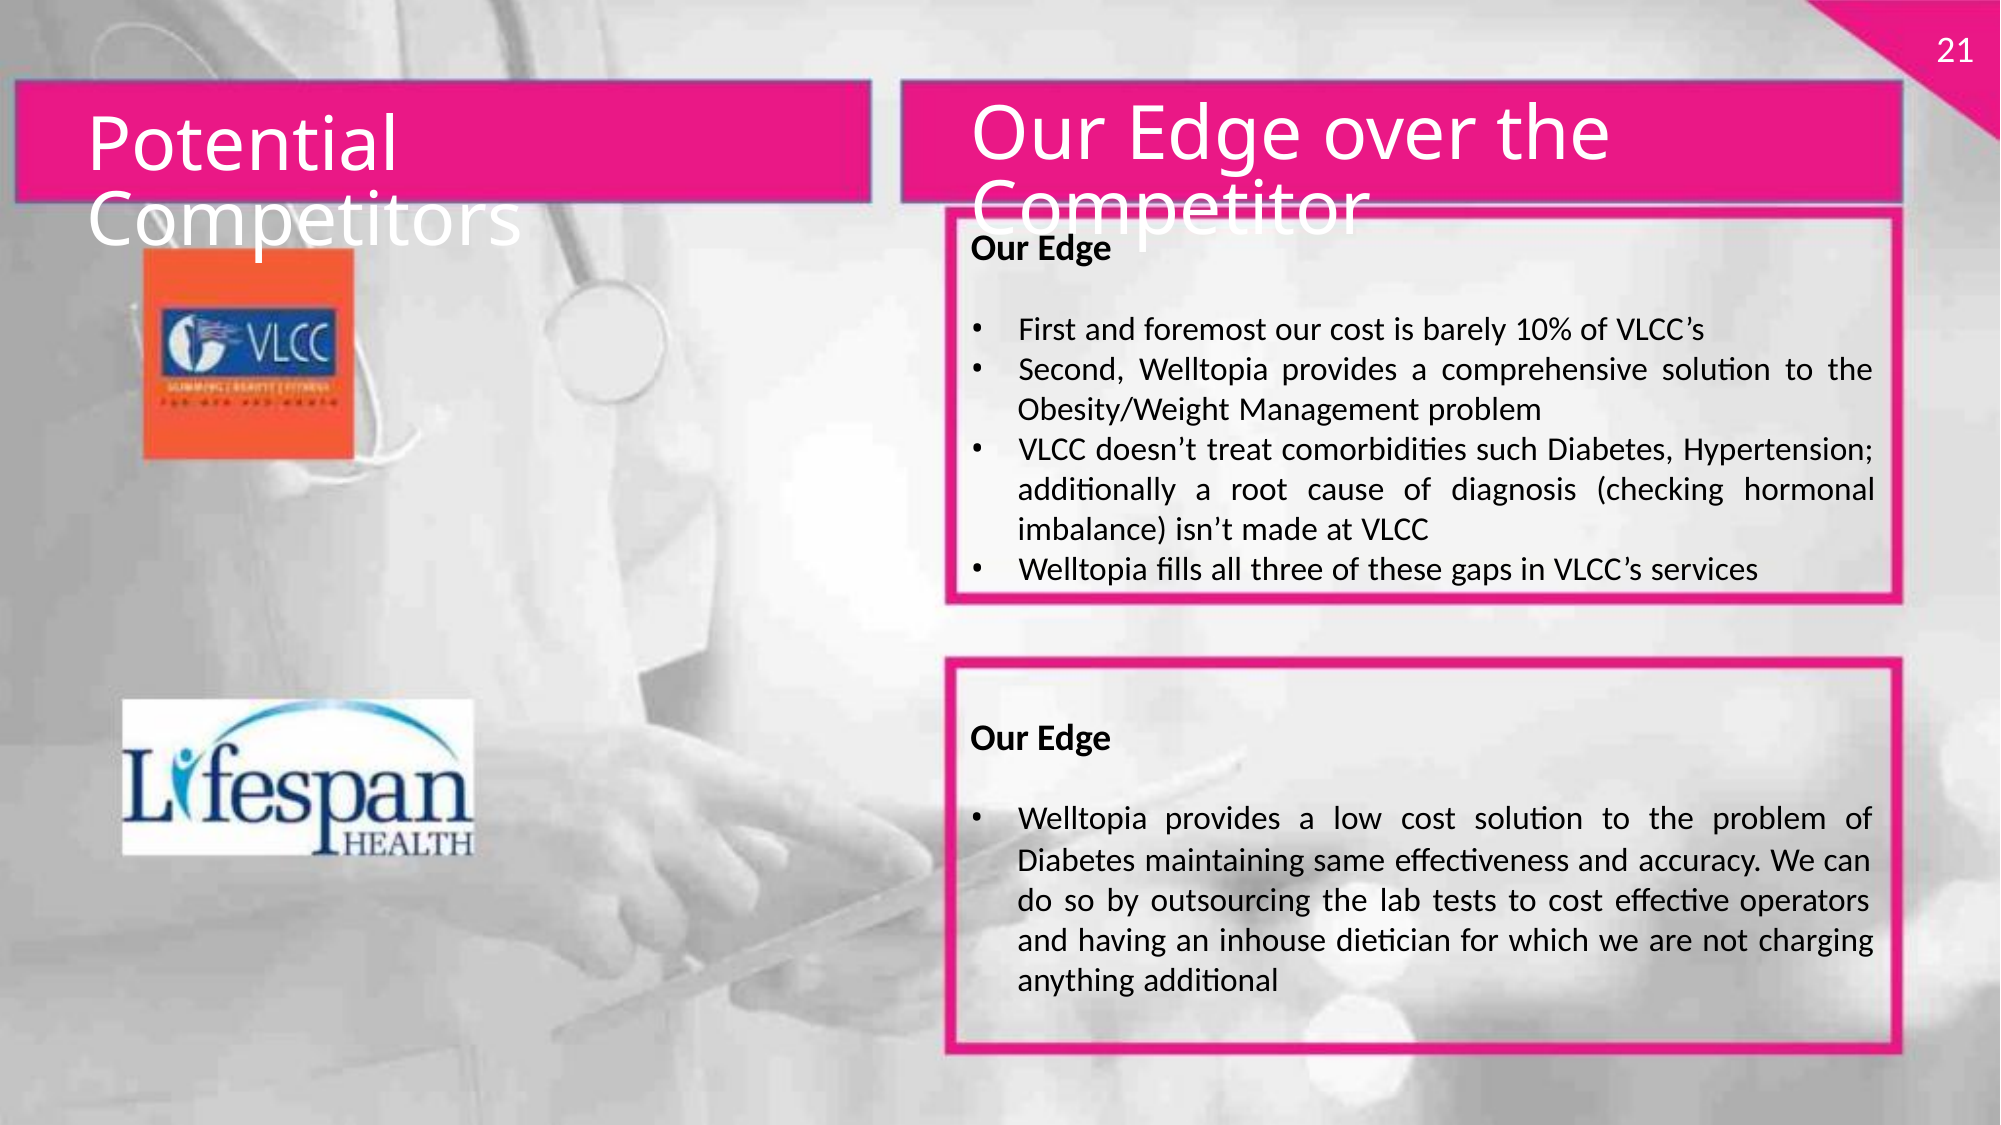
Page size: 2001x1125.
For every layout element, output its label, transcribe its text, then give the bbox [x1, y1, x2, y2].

text_box [0, 0, 2000, 1125]
text_box • First and foremost our cost is barely 10% of VLCC’s • Second, Welltopia provides a comprehensive solution to the Obesity/Weight Management problem • VLCC doesn’t treat comorbidities such Diabetes, Hypertension; additionally a root cause of diagnosis (checking hormonal imbalance) isn’t made at VLCC [970, 308, 1903, 548]
text_box • Welltopia provides a low cost solution to the problem of Diabetes maintaining same effectiveness and accuracy. We can do so by outsourcing the lab tests to cost effective operators and having an inhouse dietician for which we are not charging anything additional [970, 798, 1904, 998]
text_box Our Edge [970, 720, 1138, 758]
text_box 21 [1936, 32, 2000, 71]
text_box Potential Competitors [86, 110, 773, 261]
text_box Our Edge [970, 230, 1138, 269]
text_box • Welltopia fills all three of these gaps in VLCC’s services [970, 548, 1780, 588]
text_box Our Edge over the Competitor [970, 100, 1906, 251]
